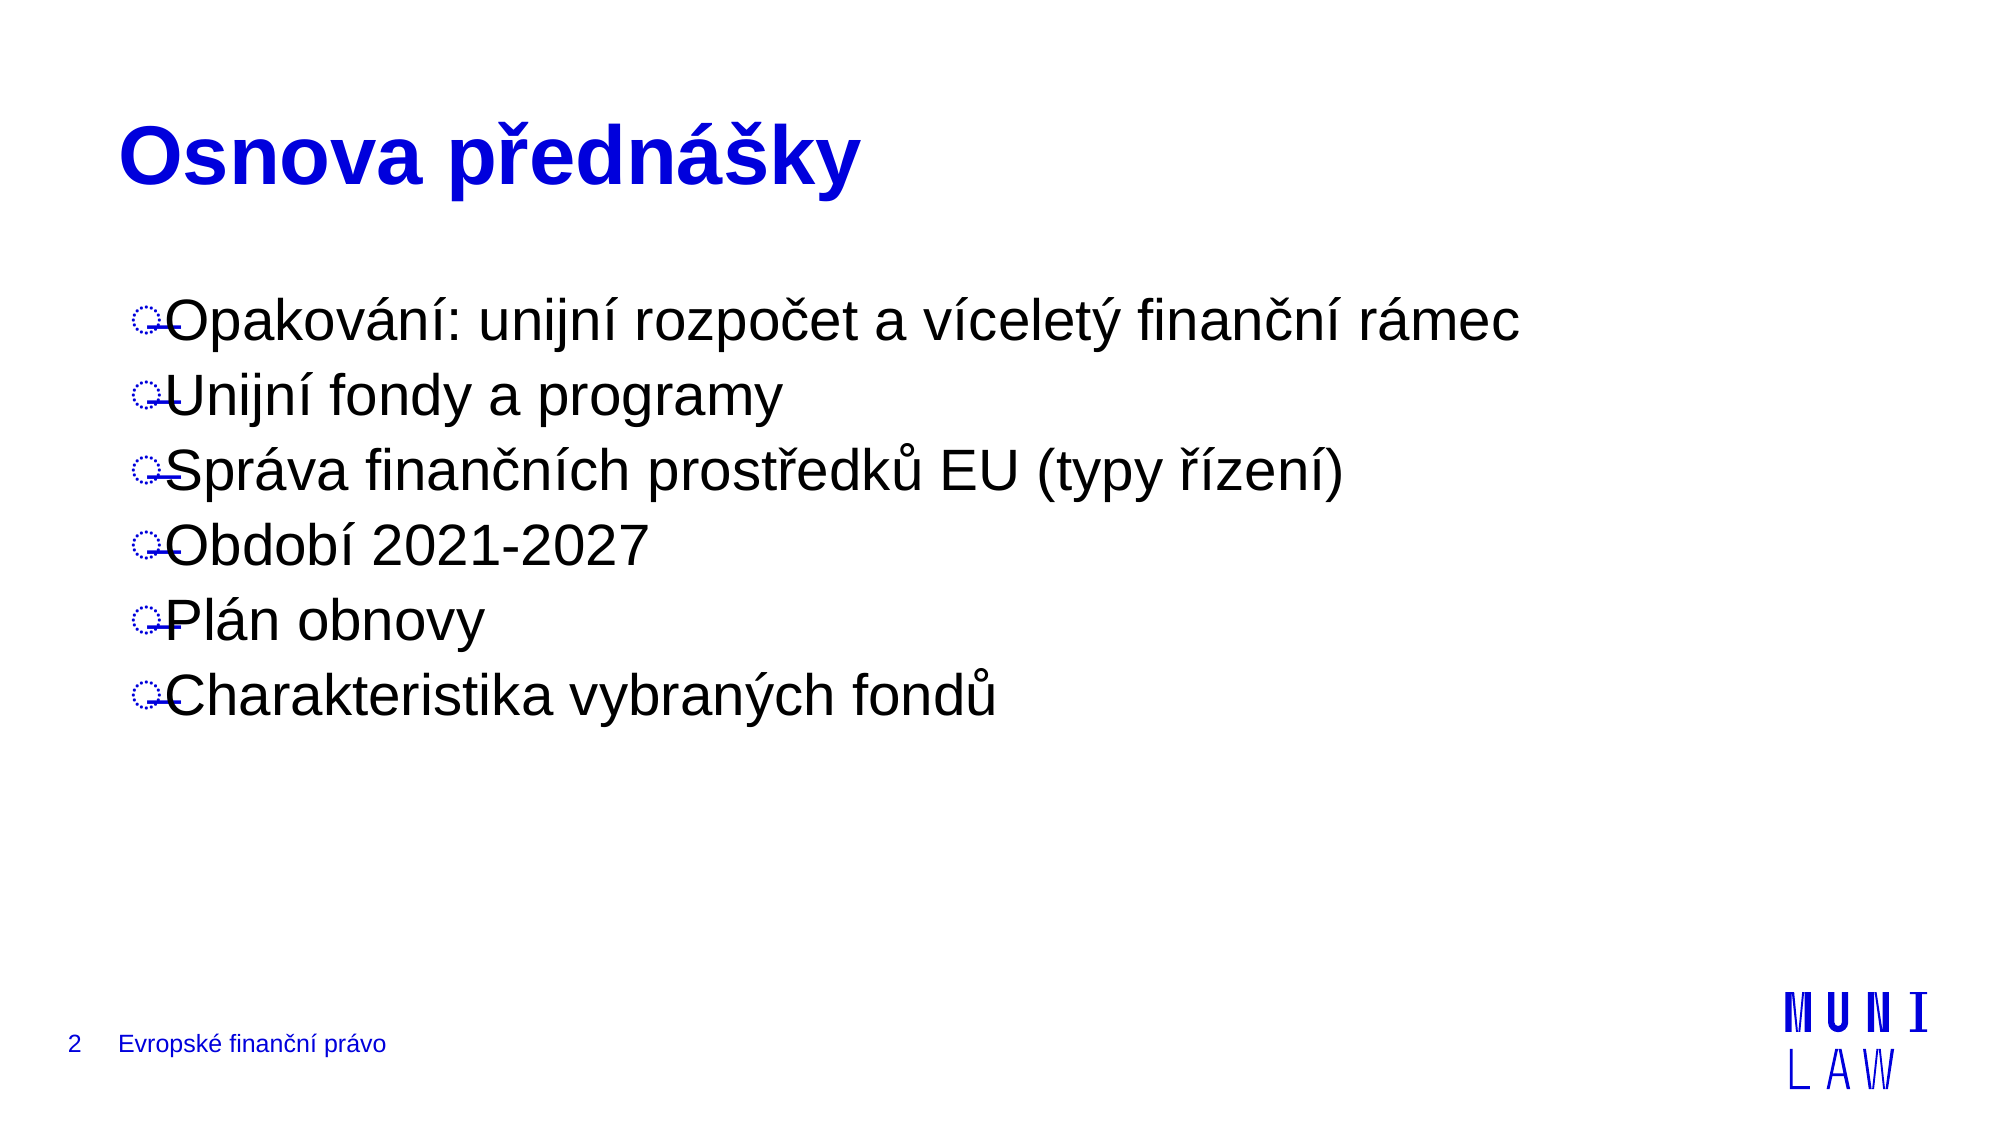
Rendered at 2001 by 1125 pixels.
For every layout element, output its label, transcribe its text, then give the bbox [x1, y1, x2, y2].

list Opakování: unijní rozpočet a víceletý finanční rámec Unijní fondy a programy Správa finančních prostředků EU (typy řízení) Období 2021-2027 Plán obnovy Charakteristika vybraných fondů [118, 277, 1883, 957]
title Osnova přednášky [118, 118, 1883, 193]
slide_number 2 [67, 1021, 110, 1063]
footer Evropské finanční právo [118, 1021, 1418, 1063]
